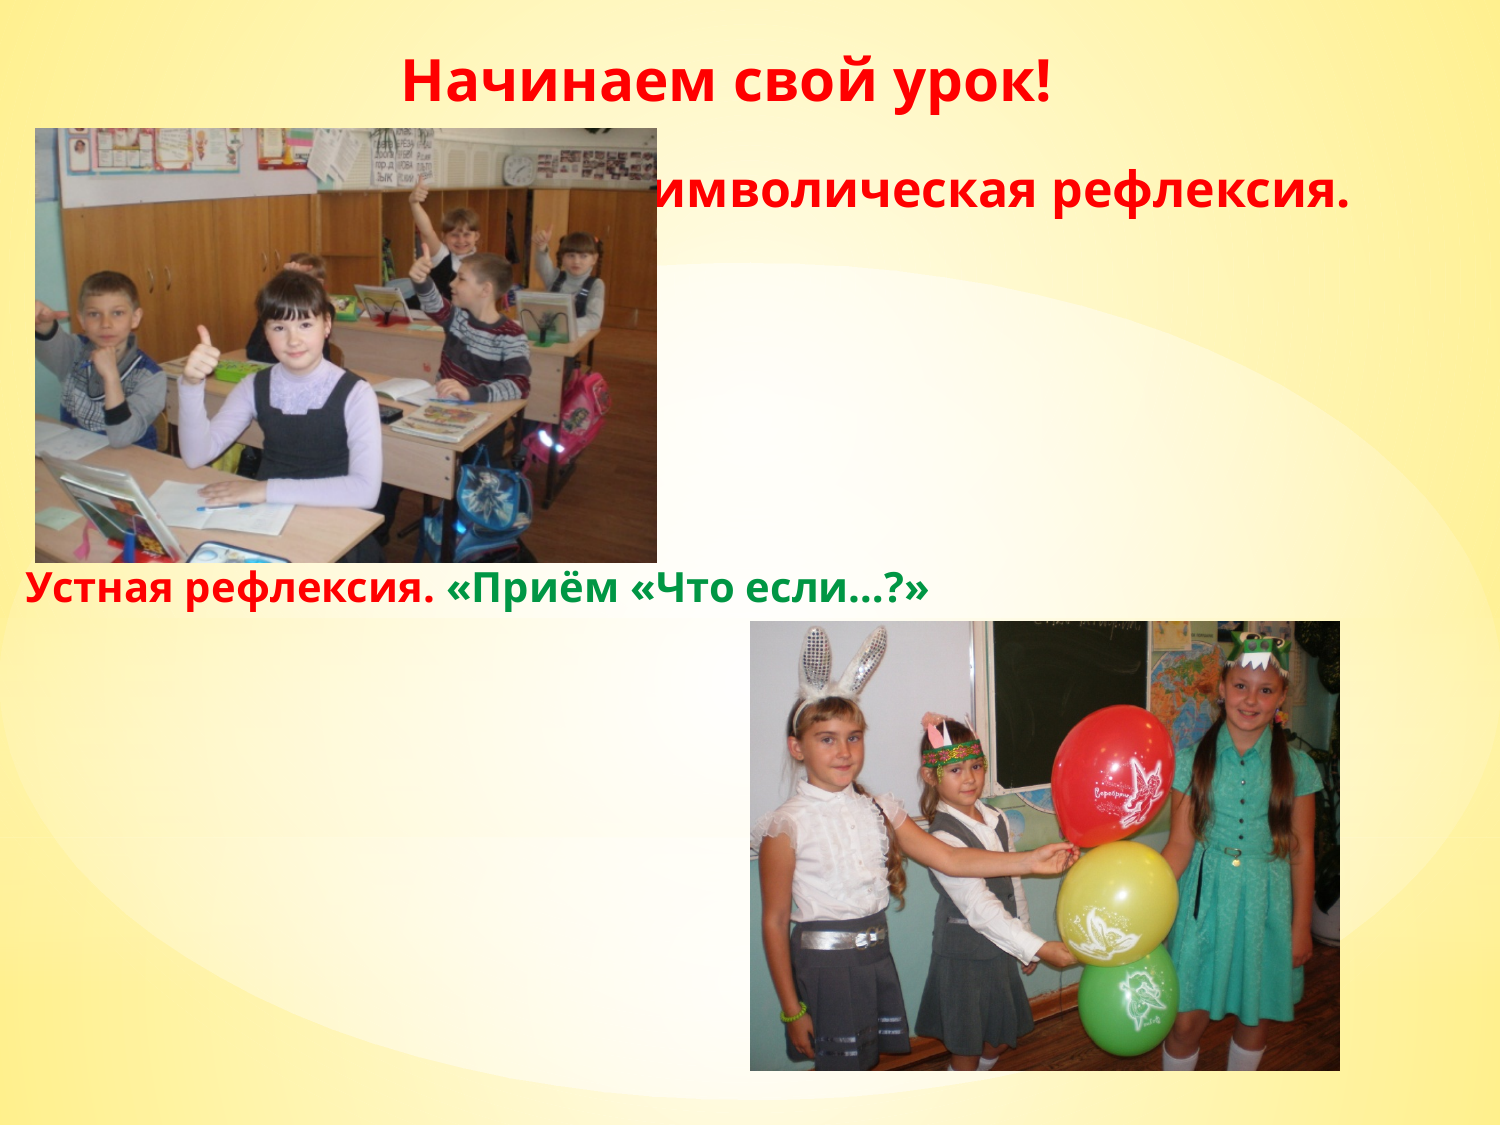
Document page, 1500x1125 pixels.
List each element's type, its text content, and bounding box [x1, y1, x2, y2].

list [749, 620, 1340, 1071]
text_box Устная рефлексия. «Приём «Что если…?» [10, 503, 946, 619]
picture [34, 128, 657, 563]
title Начинаем свой урок! Символическая рефлексия. [70, 35, 1383, 188]
